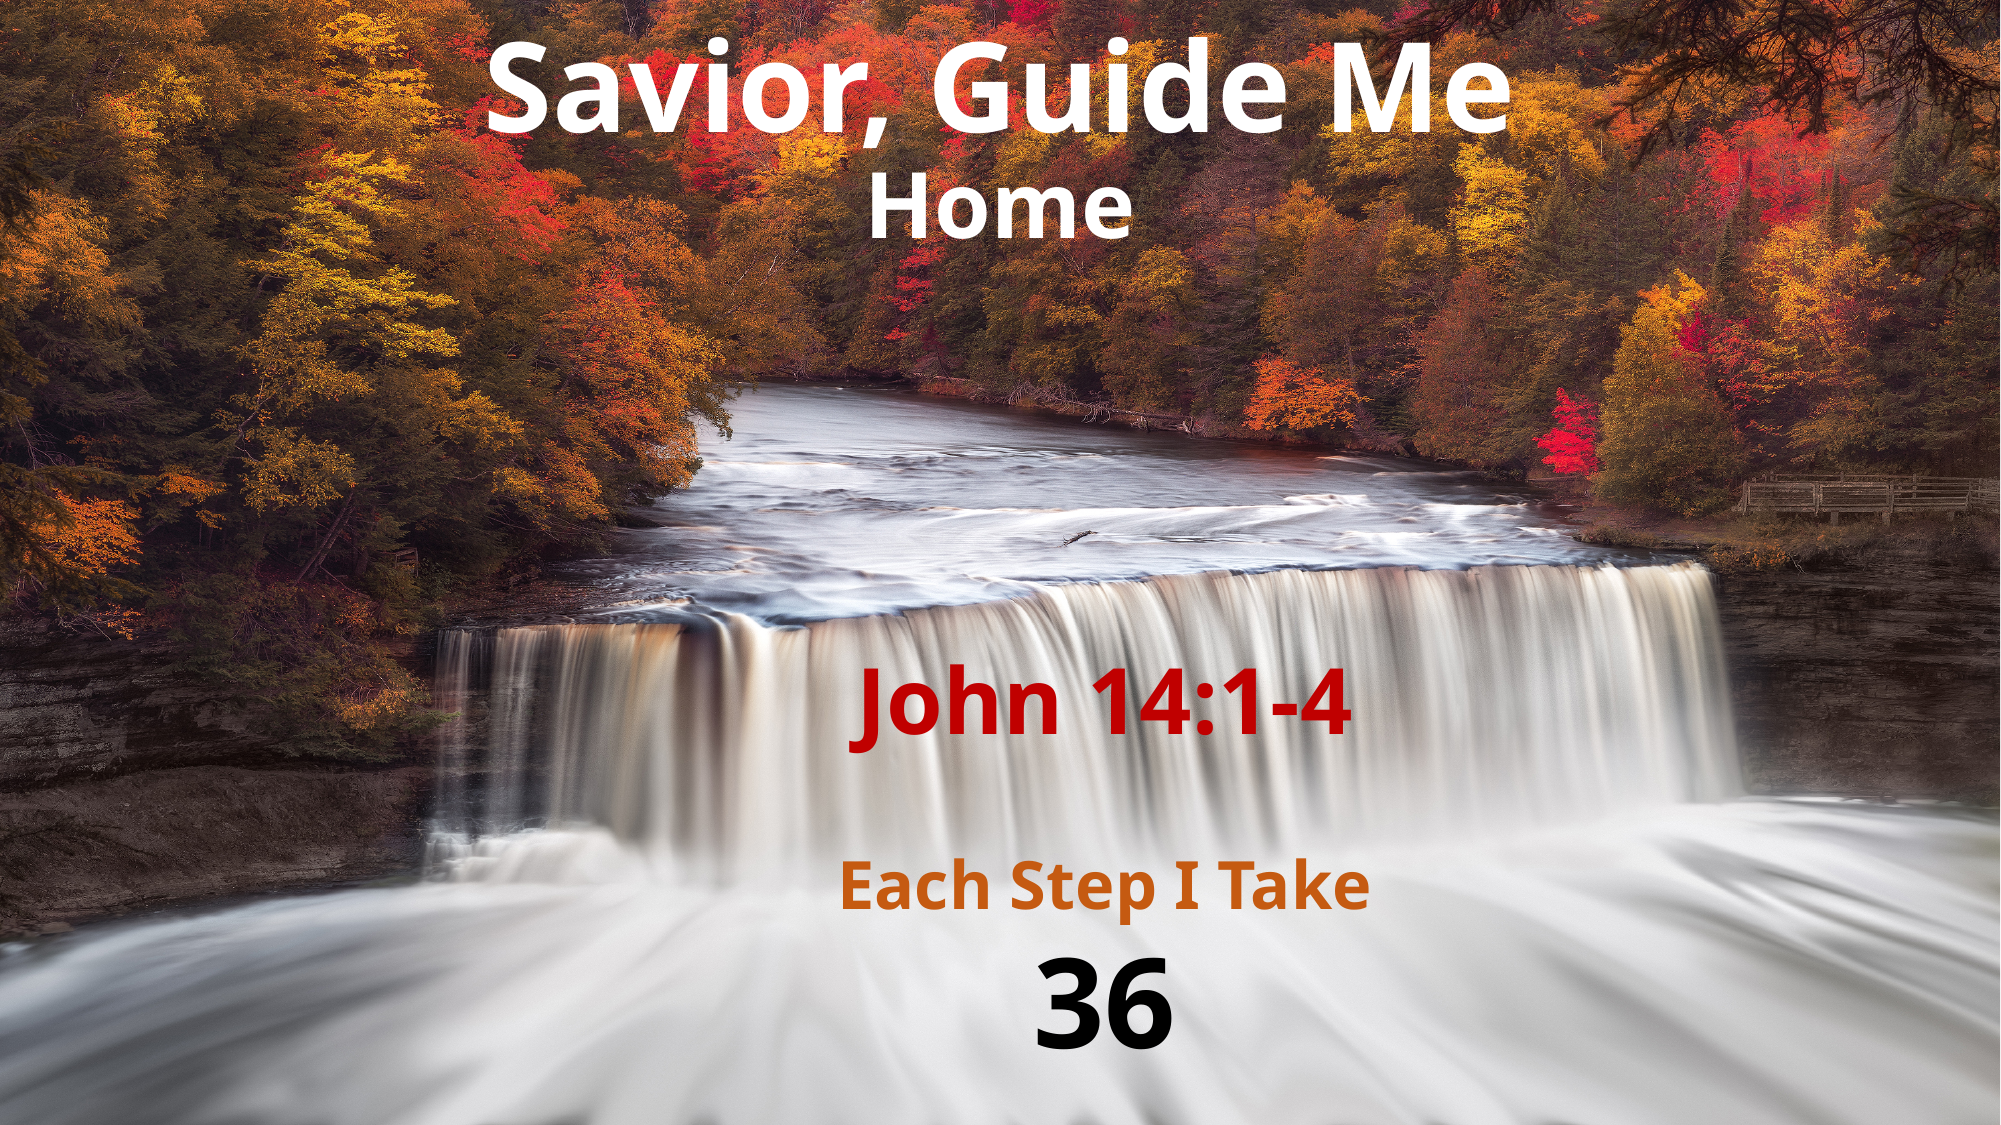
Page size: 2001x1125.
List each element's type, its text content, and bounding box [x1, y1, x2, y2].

text_box Each Step I Take 36 [478, 835, 1732, 1081]
picture [0, 0, 2001, 1125]
text_box John 14:1-4 [478, 635, 1732, 761]
text_box Savior, Guide Me Home [0, 13, 2000, 266]
